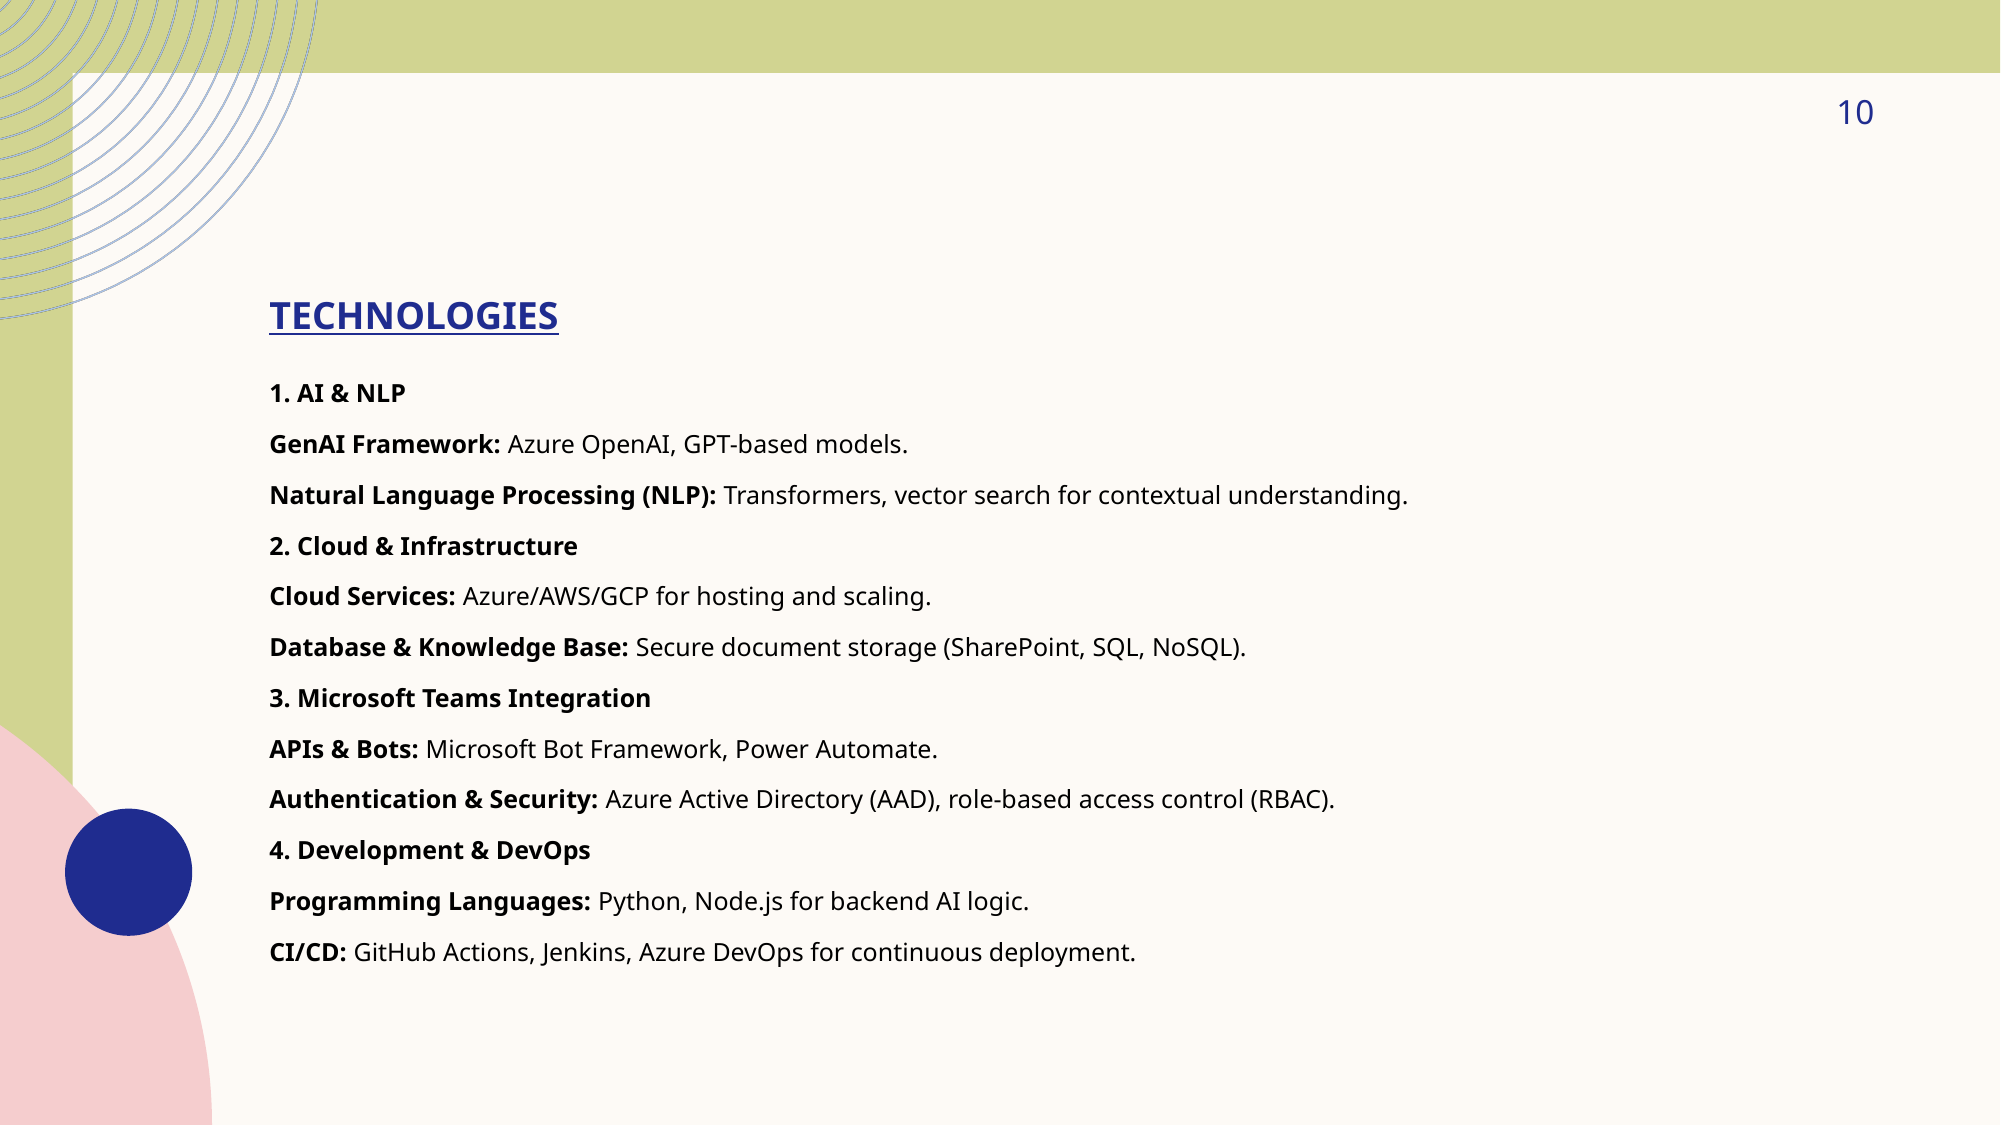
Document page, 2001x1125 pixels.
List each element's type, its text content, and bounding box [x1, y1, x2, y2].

picture [0, 0, 2001, 785]
title Technologies [254, 173, 1875, 338]
list 1. AI & NLP GenAI Framework: Azure OpenAI, GPT-based models. Natural Language Processing (NLP): Transformers, vector search for contextual understanding. 2. Cloud & Infrastructure Cloud Services: Azure/AWS/GCP for hosting and scaling. Database & Knowledge Base: Secure document storage (SharePoint, SQL, NoSQL). 3. Microsoft Teams Integration APIs & Bots: Microsoft Bot Framework, Power Automate. Authentication & Security: Azure Active Directory (AAD), role-based access control (RBAC). 4. Development & DevOps Programming Languages: Python, Node.js for backend AI logic. CI/CD: GitHub Actions, Jenkins, Azure DevOps for continuous deployment. [254, 377, 1812, 1028]
slide_number 10 [1712, 75, 1875, 153]
